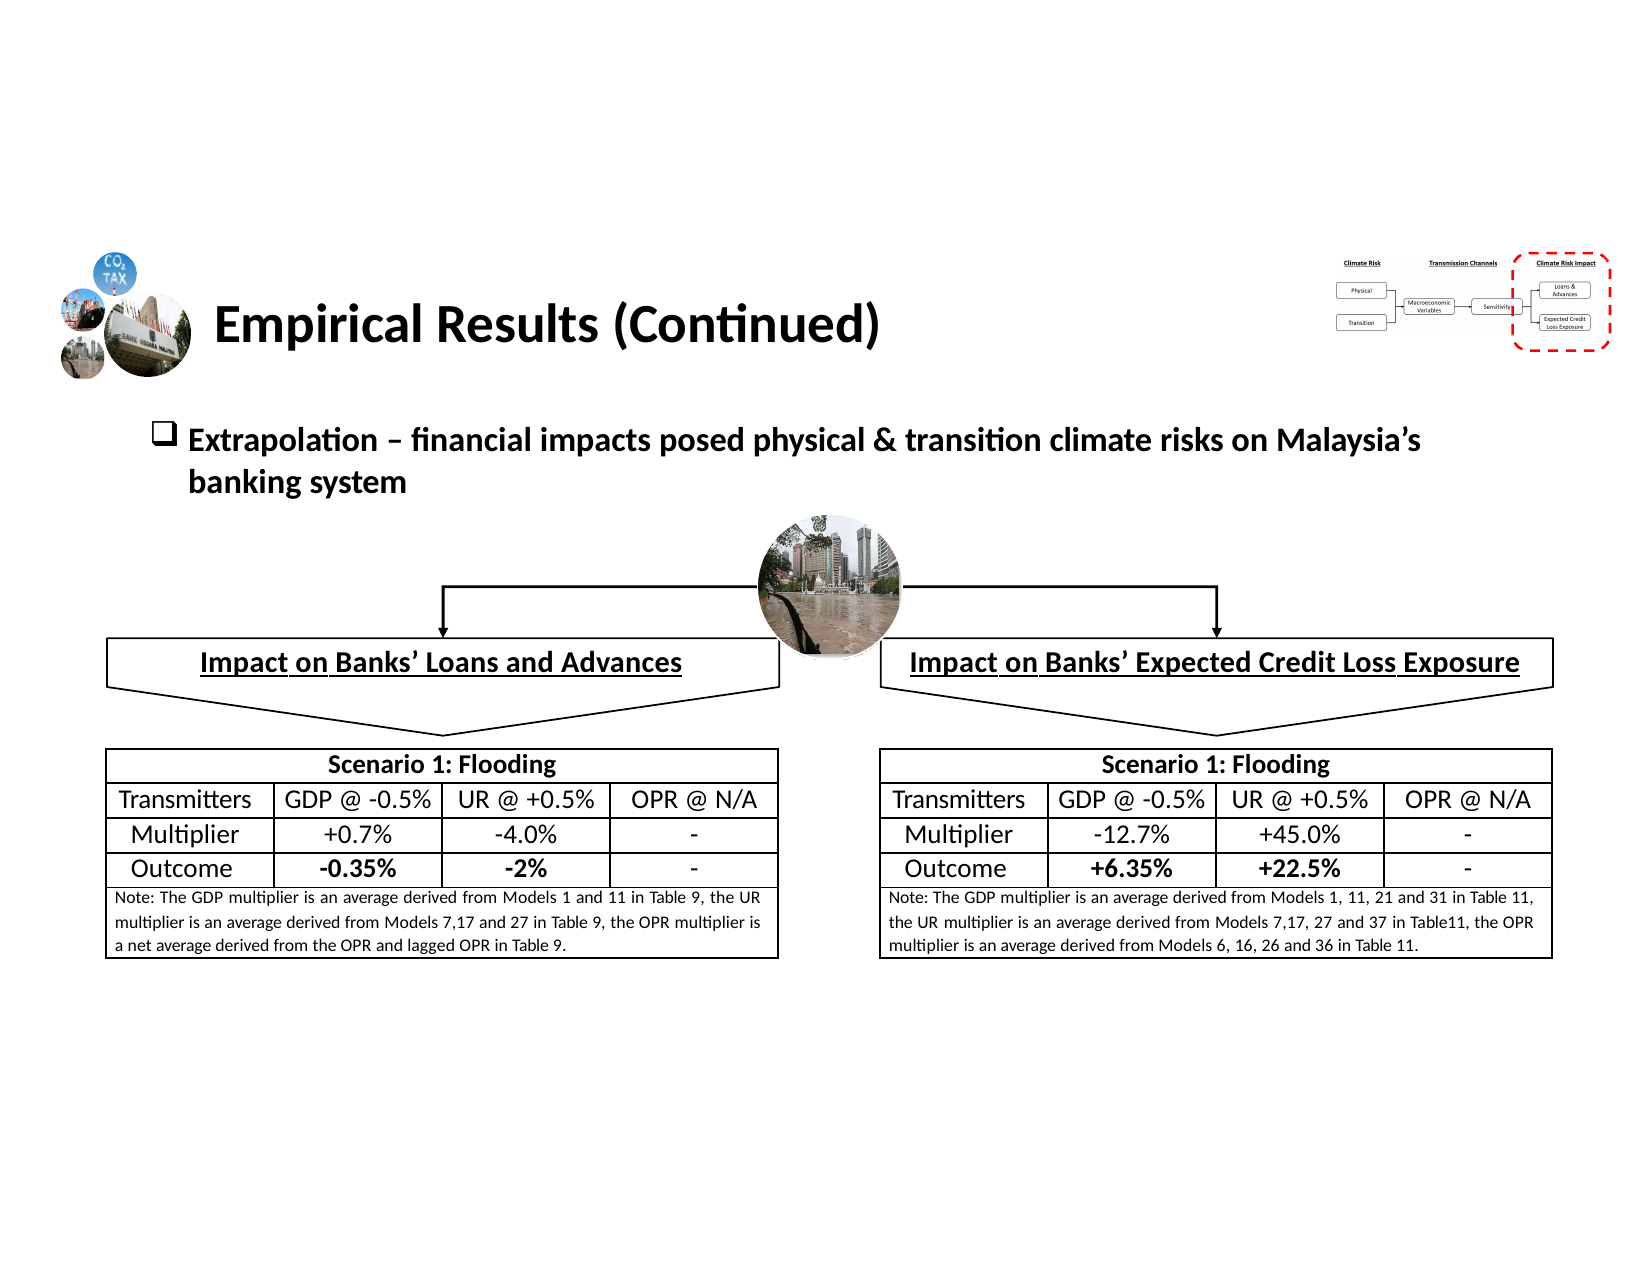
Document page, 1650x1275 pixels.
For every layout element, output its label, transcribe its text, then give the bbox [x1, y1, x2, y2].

table_cell +6.35% [1049, 854, 1215, 887]
table_header Scenario 1: Flooding [881, 750, 1551, 782]
text_box Impact on Banks’ Expected Credit Loss Exposure [907, 639, 1526, 679]
table_cell -2% [443, 854, 609, 887]
table_cell +0.7% [275, 819, 441, 852]
table_cell Transmitters [107, 784, 273, 817]
table_cell GDP @ -0.5% [1049, 784, 1215, 817]
table_cell +45.0% [1217, 819, 1383, 852]
table_cell -0.35% [275, 854, 441, 887]
table_cell -4.0% [443, 819, 609, 852]
table_cell - [1385, 819, 1551, 852]
text_box Extrapolation – financial impacts posed physical & transition climate risks on Malaysia’s banking system [147, 415, 1435, 500]
table_cell Outcome [881, 854, 1047, 887]
table_cell Multiplier [881, 819, 1047, 852]
title Empirical Results (Continued) [212, 285, 887, 415]
table_cell Transmitters [881, 784, 1047, 817]
table_cell - [611, 819, 777, 852]
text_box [1335, 251, 1612, 353]
table_cell OPR @ N/A [1385, 784, 1551, 817]
table_cell Multiplier [107, 819, 273, 852]
table_header Scenario 1: Flooding [107, 750, 777, 782]
table_cell GDP @ -0.5% [275, 784, 441, 817]
text_box [880, 638, 1553, 736]
table_cell - [611, 854, 777, 887]
text_box Impact on Banks’ Loans and Advances [197, 639, 688, 679]
table_cell Outcome [107, 854, 273, 887]
table_cell UR @ +0.5% [443, 784, 609, 817]
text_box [61, 252, 191, 380]
table_cell +22.5% [1217, 854, 1383, 887]
table_cell -12.7% [1049, 819, 1215, 852]
text_box [106, 638, 780, 736]
table_cell UR @ +0.5% [1217, 784, 1383, 817]
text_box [437, 512, 1223, 662]
table_cell OPR @ N/A [611, 784, 777, 817]
table_cell Note: The GDP multiplier is an average derived from Models 1, 11, 21 and 31 in Table 11, the UR multiplier is an average derived from Models 7,17, 27 and 37 in Table11, the OPR multiplier is an average derived from Models 6, 16, 26 and 36 in Table 11. [881, 888, 1551, 957]
table_cell Note: The GDP multiplier is an average derived from Models 1 and 11 in Table 9, the UR multiplier is an average derived from Models 7,17 and 27 in Table 9, the OPR multiplier is a net average derived from the OPR and lagged OPR in Table 9. [107, 888, 777, 957]
table_cell - [1385, 854, 1551, 887]
